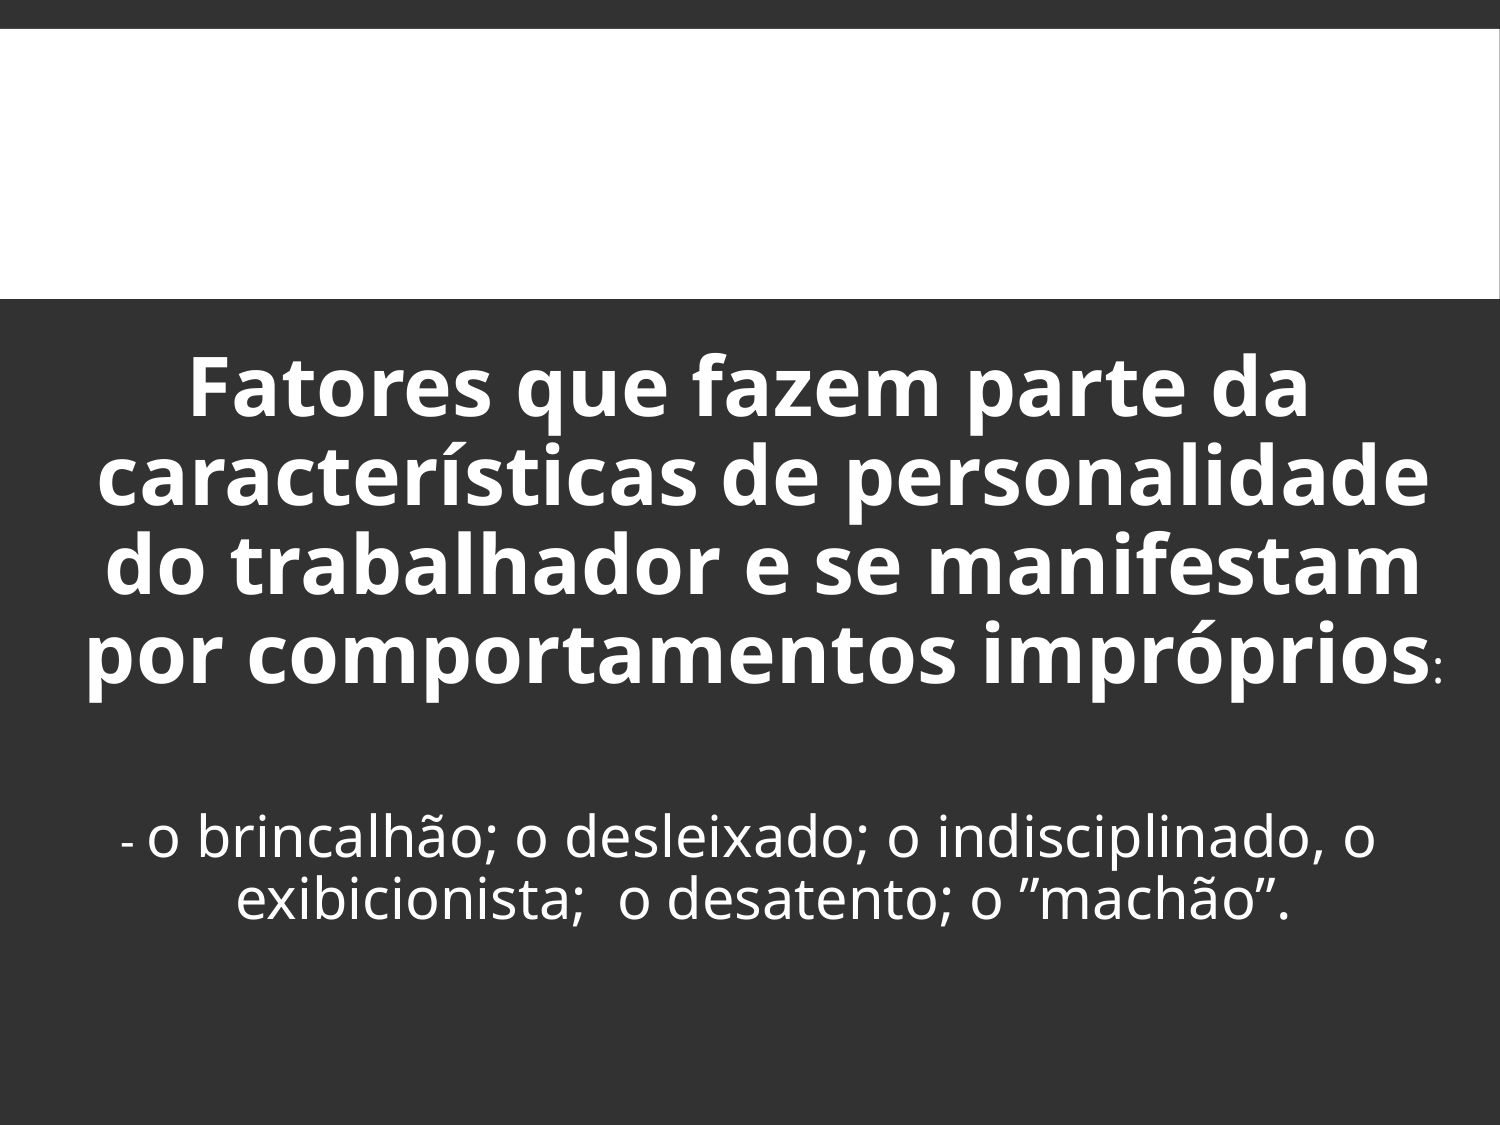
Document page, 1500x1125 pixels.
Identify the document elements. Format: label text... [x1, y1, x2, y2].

list Fatores que fazem parte da características de personalidade do trabalhador e se manifestam por comportamentos impróprios: - o brincalhão; o desleixado; o indisciplinado, o exibicionista; o desatento; o ”machão”. [0, 338, 1500, 1023]
